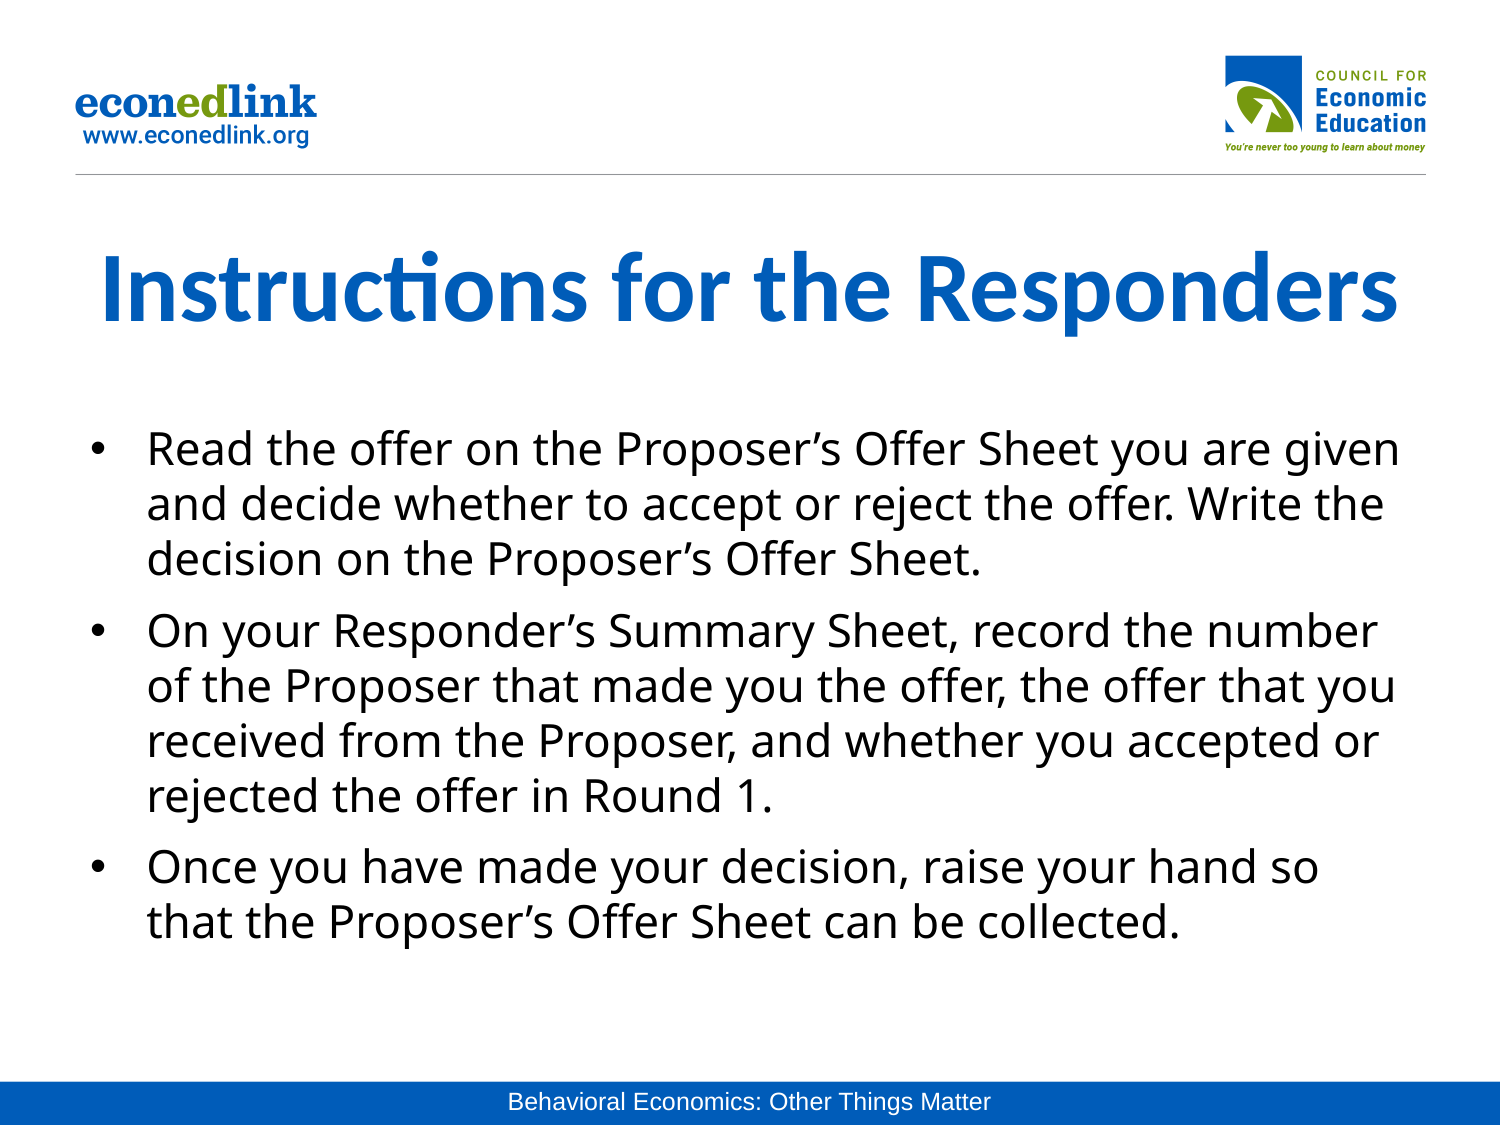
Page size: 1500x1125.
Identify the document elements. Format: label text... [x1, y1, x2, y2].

picture [0, 0, 1500, 1125]
list Read the offer on the Proposer’s Offer Sheet you are given and decide whether to accept or reject the offer. Write the decision on the Proposer’s Offer Sheet. On your Responder’s Summary Sheet, record the number of the Proposer that made you the offer, the offer that you received from the Proposer, and whether you accepted or rejected the offer in Round 1. Once you have made your decision, raise your hand so that the Proposer’s Offer Sheet can be collected. [74, 412, 1426, 1033]
title Instructions for the Responders [74, 187, 1426, 376]
